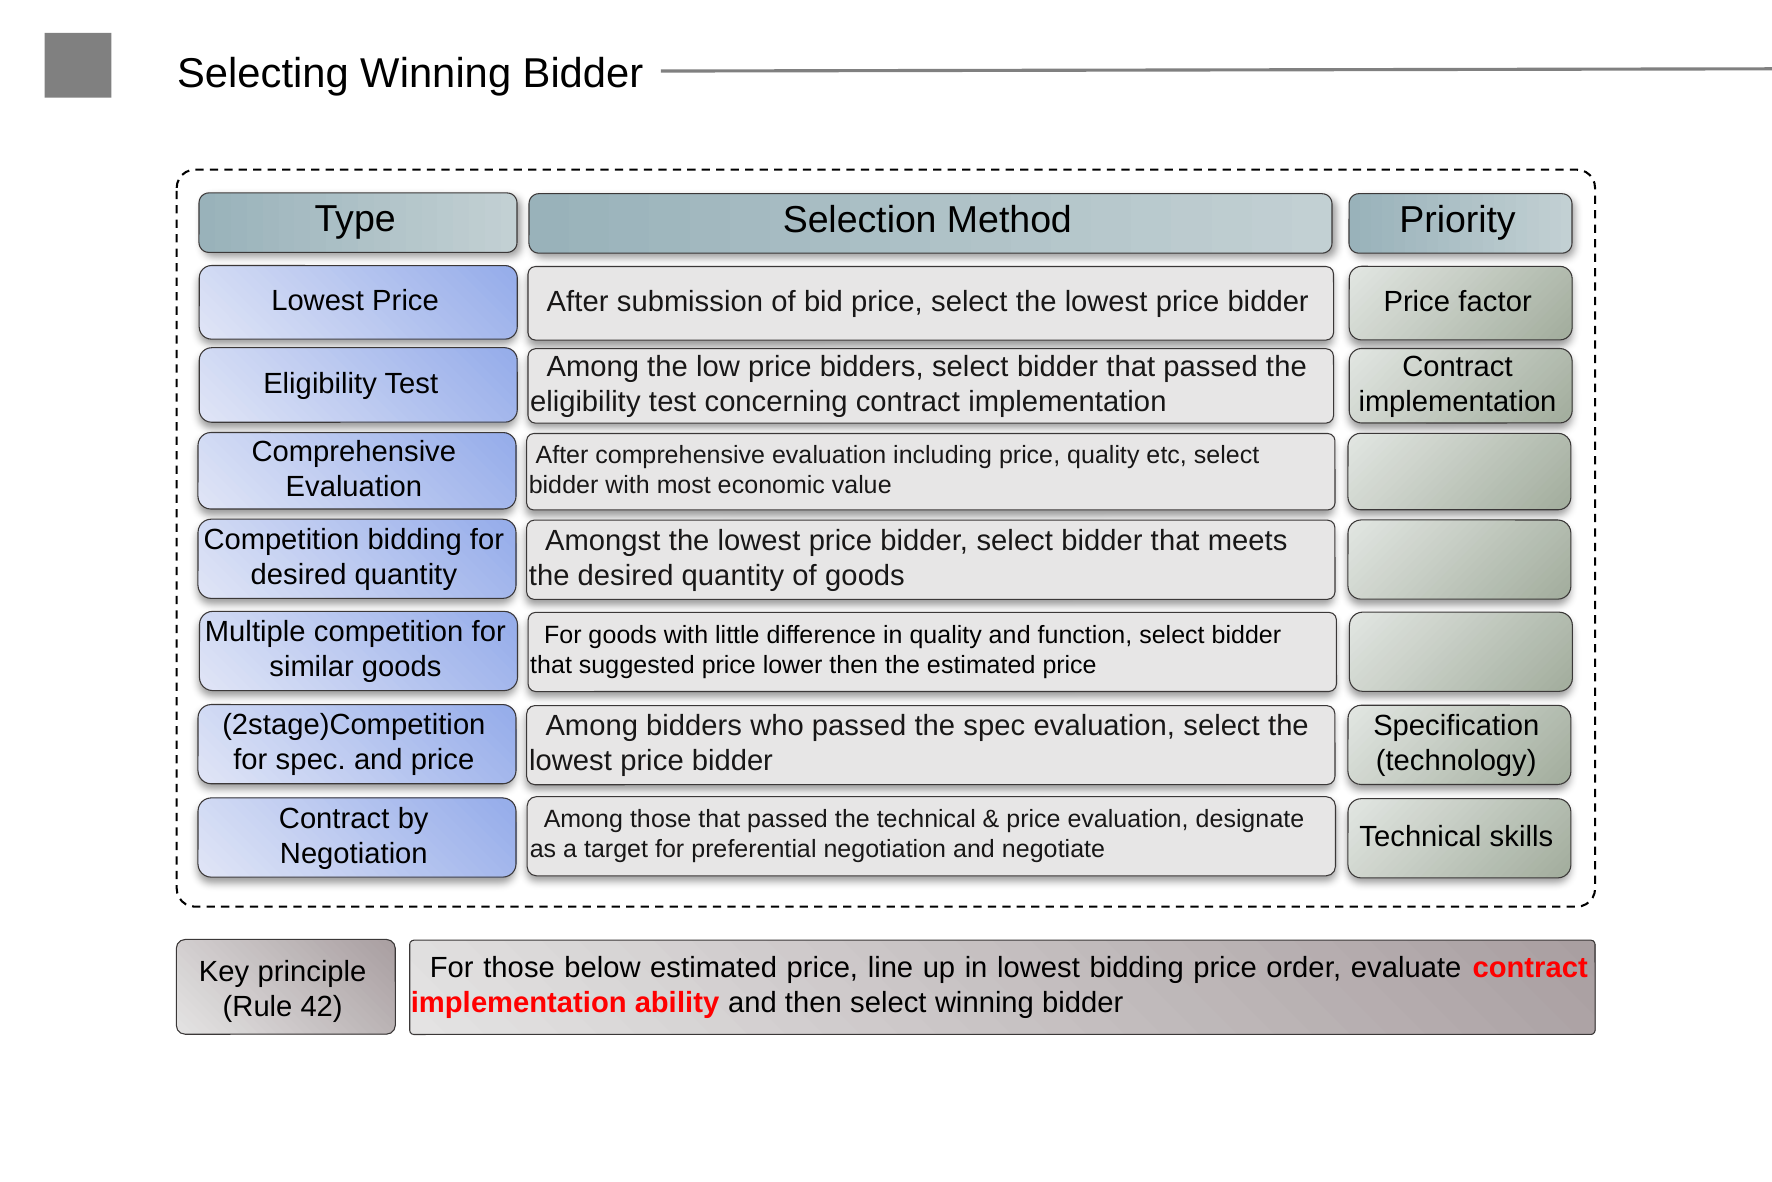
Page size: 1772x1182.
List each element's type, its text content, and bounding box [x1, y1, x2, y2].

text_box Technical skills [1347, 798, 1572, 879]
text_box Lowest Price [198, 264, 518, 340]
text_box [1347, 519, 1572, 600]
text_box Priority [1348, 193, 1573, 254]
text_box For goods with little difference in quality and function, select bidder that suggested price lower then the estimated price [527, 611, 1338, 693]
text_box Comprehensive Evaluation [197, 431, 517, 510]
text_box Specification (technology) [1347, 704, 1572, 786]
text_box Price factor [1348, 265, 1573, 341]
text_box Multiple competition for similar goods [198, 610, 519, 692]
text_box Selecting Winning Bidder [159, 37, 661, 105]
text_box [1347, 432, 1572, 511]
text_box Eligibility Test [198, 347, 518, 423]
text_box Among those that passed the technical & price evaluation, designate as a target for preferential negotiation and negotiate [526, 796, 1337, 877]
text_box For those below estimated price, line up in lowest bidding price order, evaluate contract implementation ability and then select winning bidder [409, 939, 1596, 1036]
text_box Selection Method [528, 193, 1333, 254]
text_box Type [198, 192, 518, 253]
text_box Contract by Negotiation [197, 797, 517, 878]
text_box After comprehensive evaluation including price, quality etc, select bidder with most economic value [526, 432, 1336, 511]
text_box Amongst the lowest price bidder, select bidder that meets the desired quantity of goods [526, 519, 1336, 600]
text_box [176, 169, 1596, 908]
text_box Competition bidding for desired quantity [197, 518, 517, 599]
text_box Among the low price bidders, select bidder that passed the eligibility test concerning contract implementation [527, 348, 1335, 424]
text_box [662, 68, 1772, 72]
text_box (2stage)Competition for spec. and price [197, 703, 517, 785]
text_box After submission of bid price, select the lowest price bidder [527, 265, 1335, 341]
text_box Contract implementation [1348, 347, 1573, 424]
text_box [1348, 611, 1573, 692]
text_box Key principle (Rule 42) [175, 938, 396, 1035]
text_box Among bidders who passed the spec evaluation, select the lowest price bidder [526, 705, 1336, 786]
text_box [44, 32, 113, 99]
